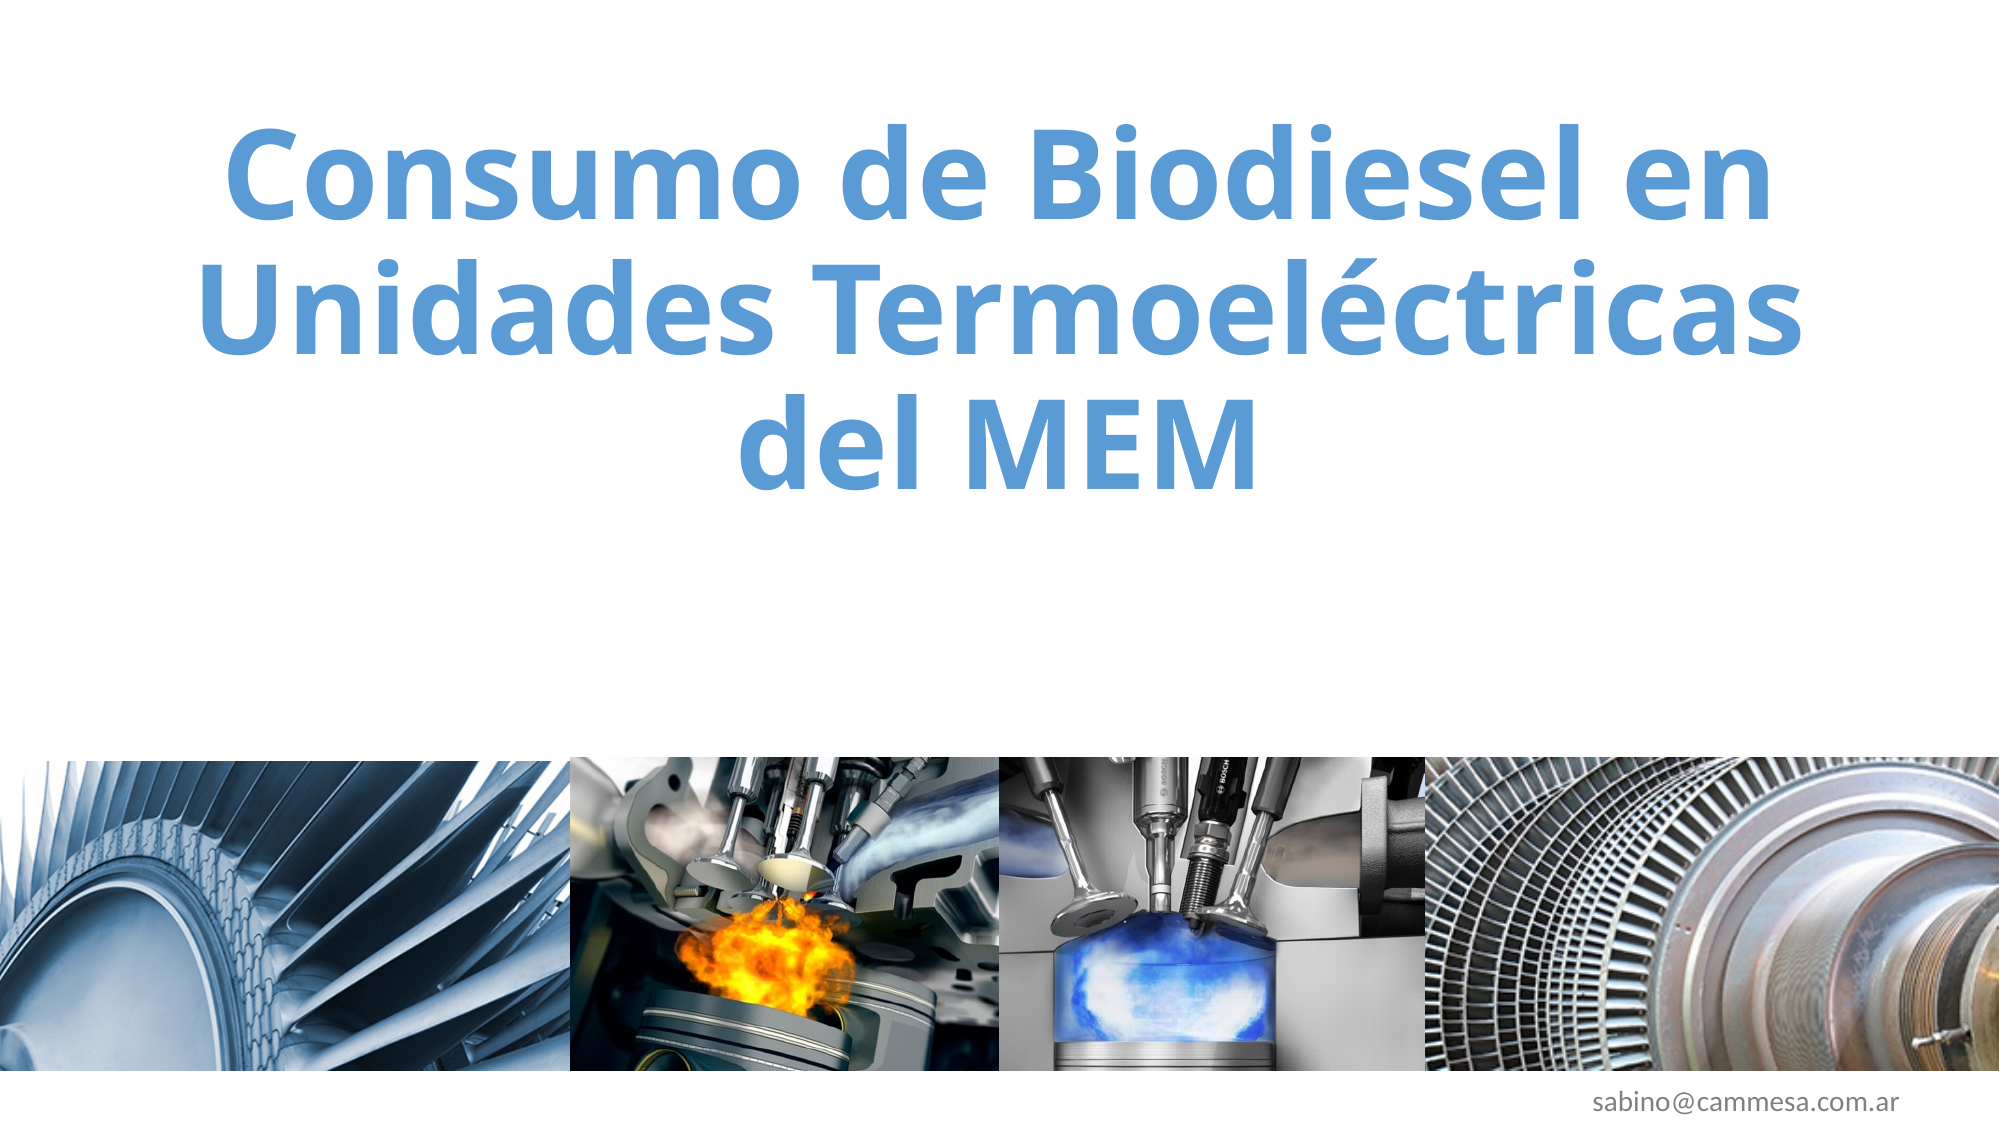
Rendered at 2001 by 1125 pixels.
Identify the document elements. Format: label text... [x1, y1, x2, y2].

picture [0, 757, 1999, 1071]
text_box sabino@cammesa.com.ar [1492, 1074, 2000, 1125]
title Consumo de Biodiesel en Unidades Termoeléctricas del MEM [113, 132, 1887, 525]
